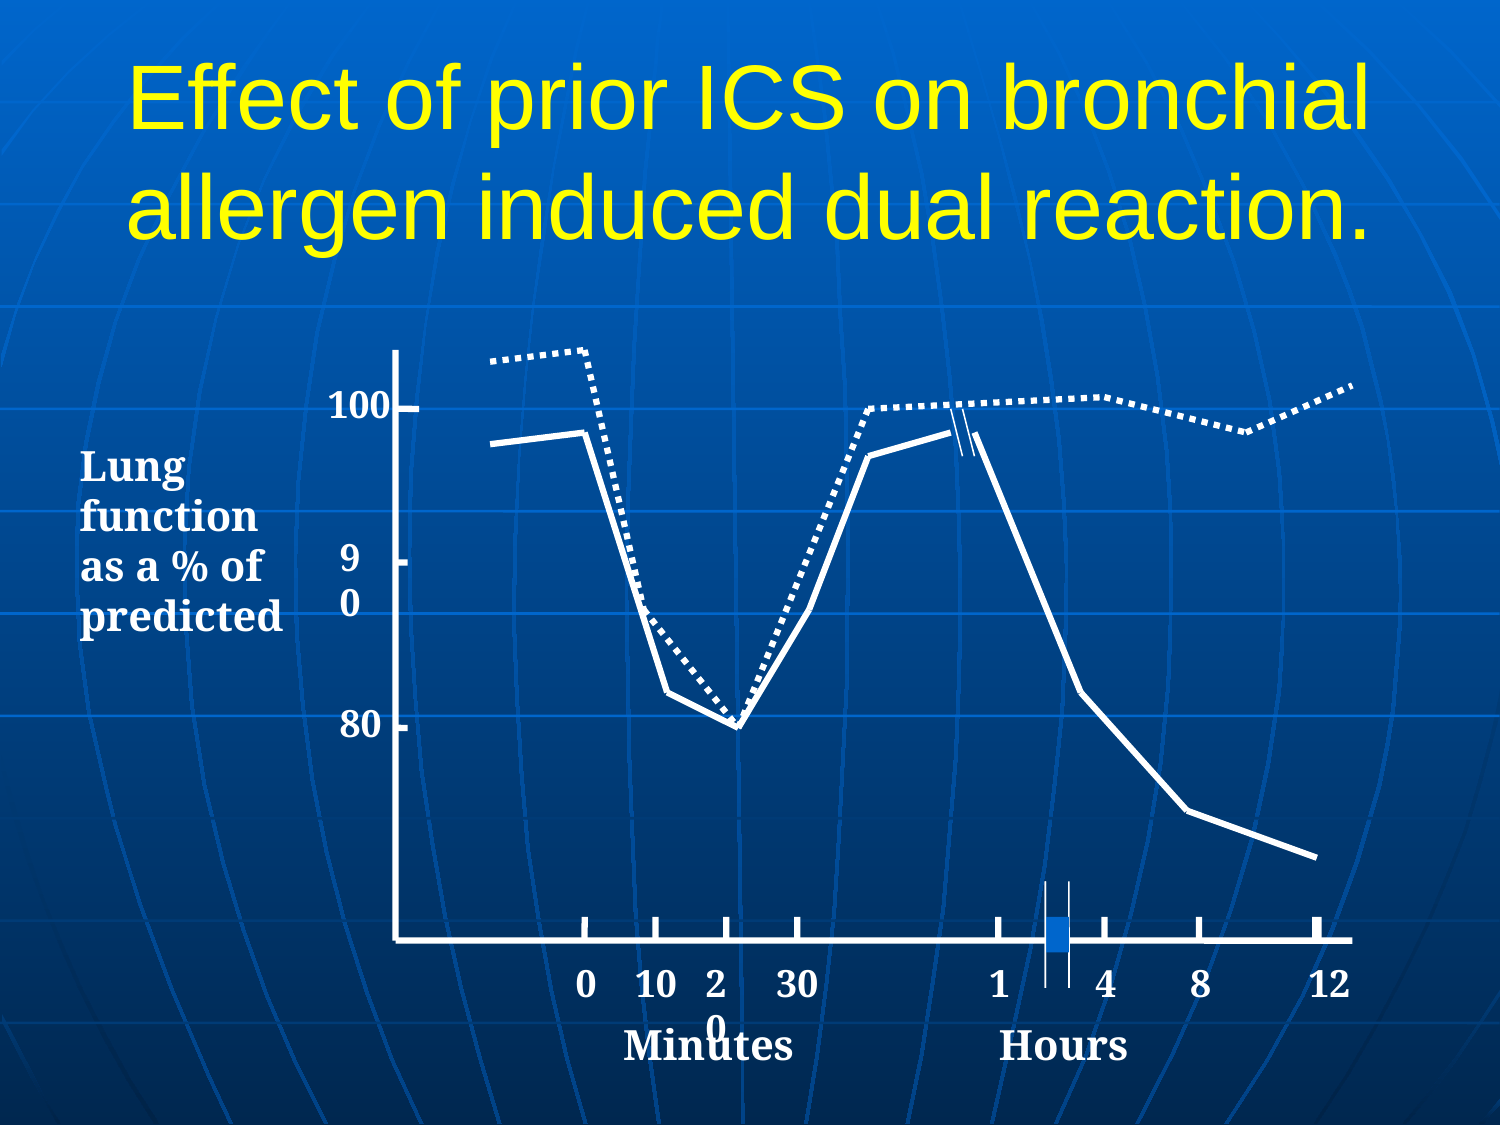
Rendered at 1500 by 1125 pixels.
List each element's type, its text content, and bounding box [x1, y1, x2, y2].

text_box 30 [761, 952, 857, 1011]
text_box 0 [560, 952, 609, 1012]
text_box Hours [974, 1011, 1188, 1077]
text_box 90 [324, 527, 396, 632]
text_box 10 [620, 952, 690, 1011]
text_box 8 [1175, 952, 1235, 1012]
text_box 80 [324, 692, 420, 753]
text_box 12 [1293, 952, 1388, 1012]
text_box Minutes [608, 1011, 857, 1077]
text_box [1046, 916, 1069, 953]
text_box 1 [974, 952, 1046, 1011]
title Effect of prior ICS on bronchial allergen induced dual reaction. [75, 7, 1425, 289]
text_box 100 [312, 373, 432, 434]
text_box Lung function as a % of predicted [64, 432, 313, 648]
text_box 20 [690, 952, 761, 1011]
text_box 4 [1080, 952, 1129, 1012]
